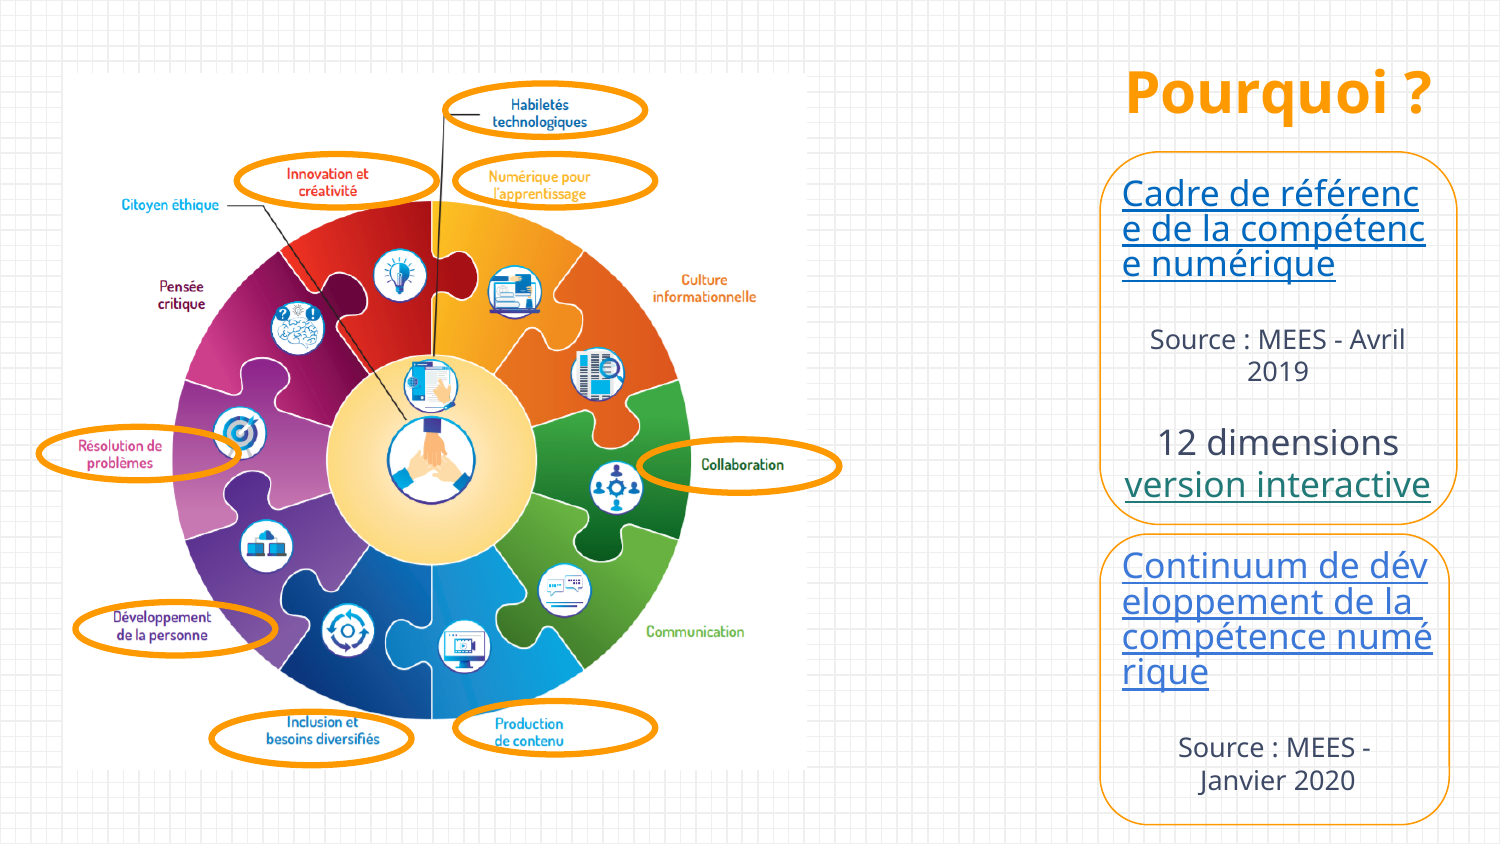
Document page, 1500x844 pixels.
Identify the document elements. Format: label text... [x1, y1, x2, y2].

text_box [1100, 151, 1457, 525]
text_box Pourquoi ? Cadre de référence de la compétence numérique Source : MEES - Avril 2019 12 dimensions version interactive Continuum de développement de la compétence numérique Source : MEES - Janvier 2020 [1106, 40, 1450, 183]
picture [63, 73, 807, 770]
text_box [1100, 534, 1450, 825]
text_box Pourquoi ? Cadre de référence de la compétence numérique Source : MEES - Avril 2019 12 dimensions version interactive Continuum de développement de la compétence numérique Source : MEES - Janvier 2020 [1106, 493, 1450, 578]
text_box [38, 437, 58, 470]
text_box [811, 447, 840, 485]
